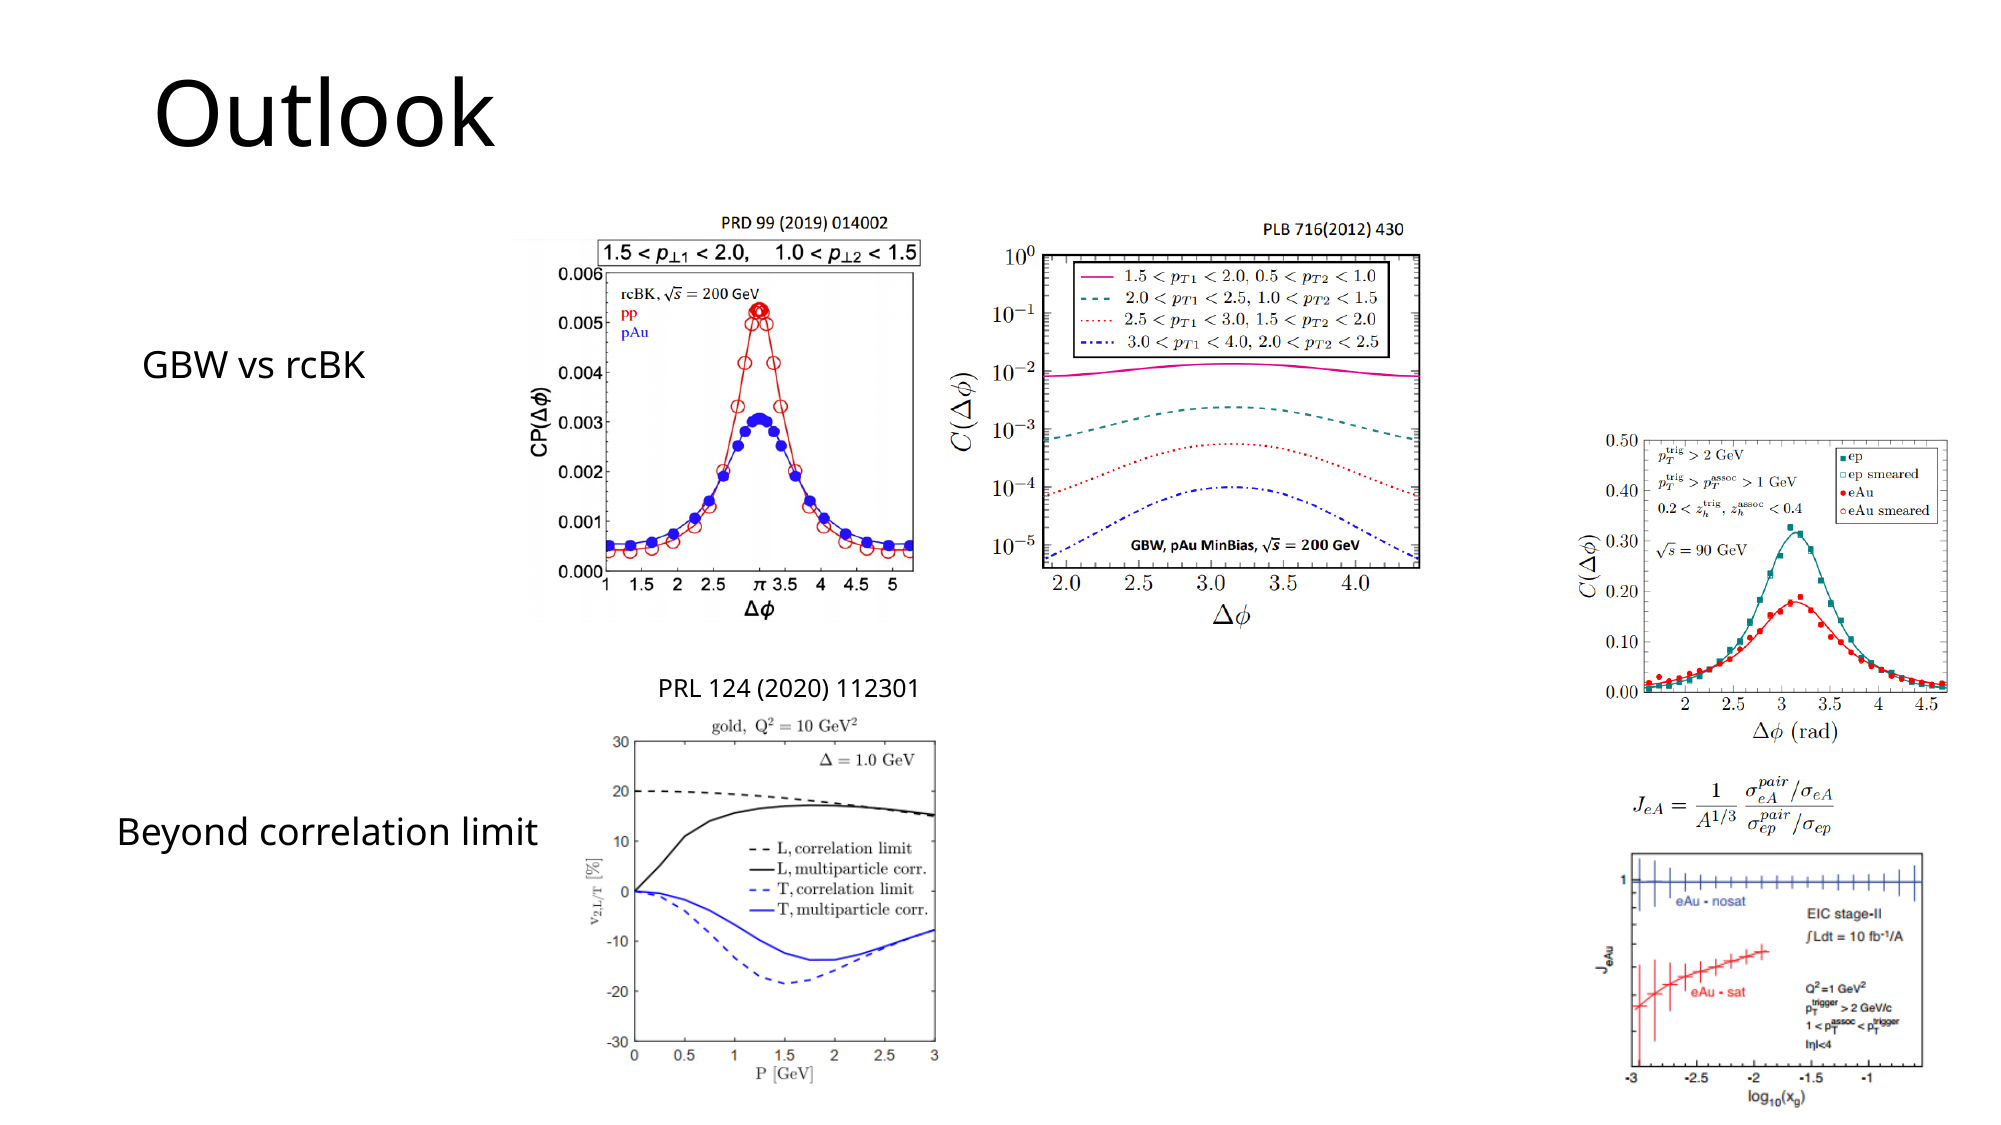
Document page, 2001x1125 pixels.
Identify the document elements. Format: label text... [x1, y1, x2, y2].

text_box Outlook [137, 59, 1863, 278]
picture [510, 205, 1454, 644]
text_box Beyond correlation limit [101, 800, 564, 861]
picture [1576, 770, 1938, 1114]
text_box GBW vs rcBK [127, 333, 491, 394]
picture [564, 710, 949, 1100]
text_box PRL 124 (2020) 112301 [643, 665, 1112, 710]
picture [1558, 424, 1956, 748]
